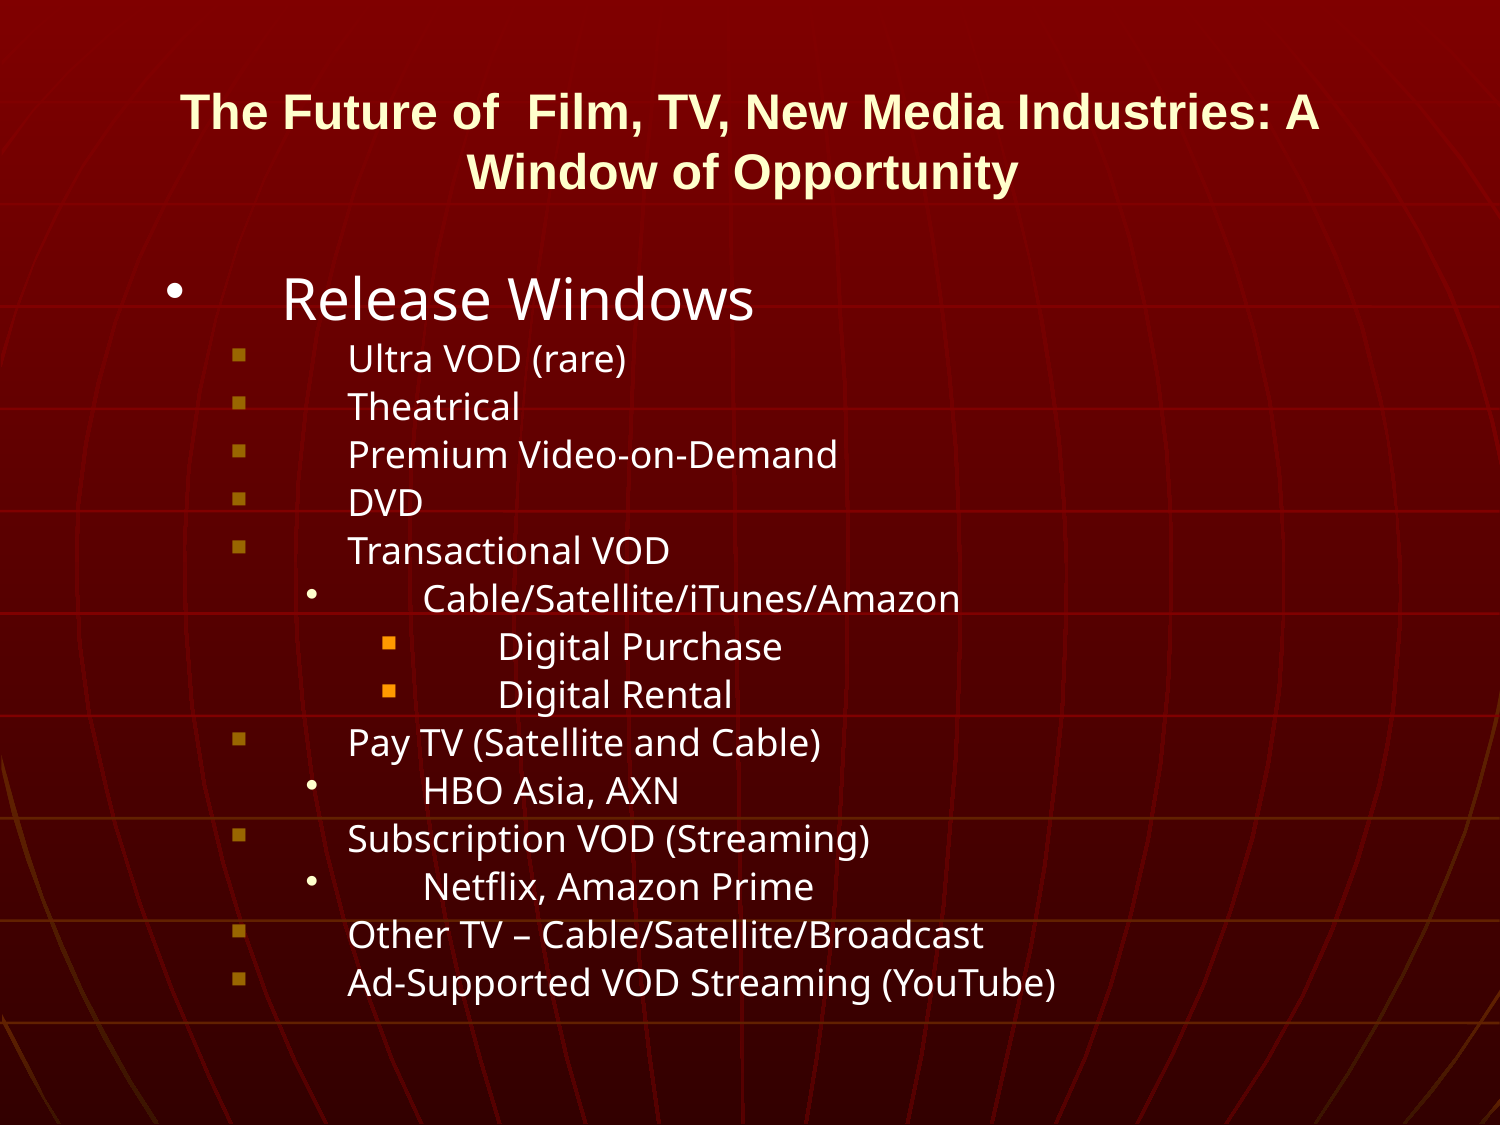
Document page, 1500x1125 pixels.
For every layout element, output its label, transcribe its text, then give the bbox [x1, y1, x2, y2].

list Release Windows Ultra VOD (rare) Theatrical Premium Video-on-Demand DVD Transactional VOD Cable/Satellite/iTunes/Amazon Digital Purchase Digital Rental Pay TV (Satellite and Cable) HBO Asia, AXN Subscription VOD (Streaming) Netflix, Amazon Prime Other TV – Cable/Satellite/Broadcast Ad-Supported VOD Streaming (YouTube) [74, 262, 1426, 1006]
title The Future of Film, TV, New Media Industries: A Window of Opportunity [74, 45, 1426, 233]
